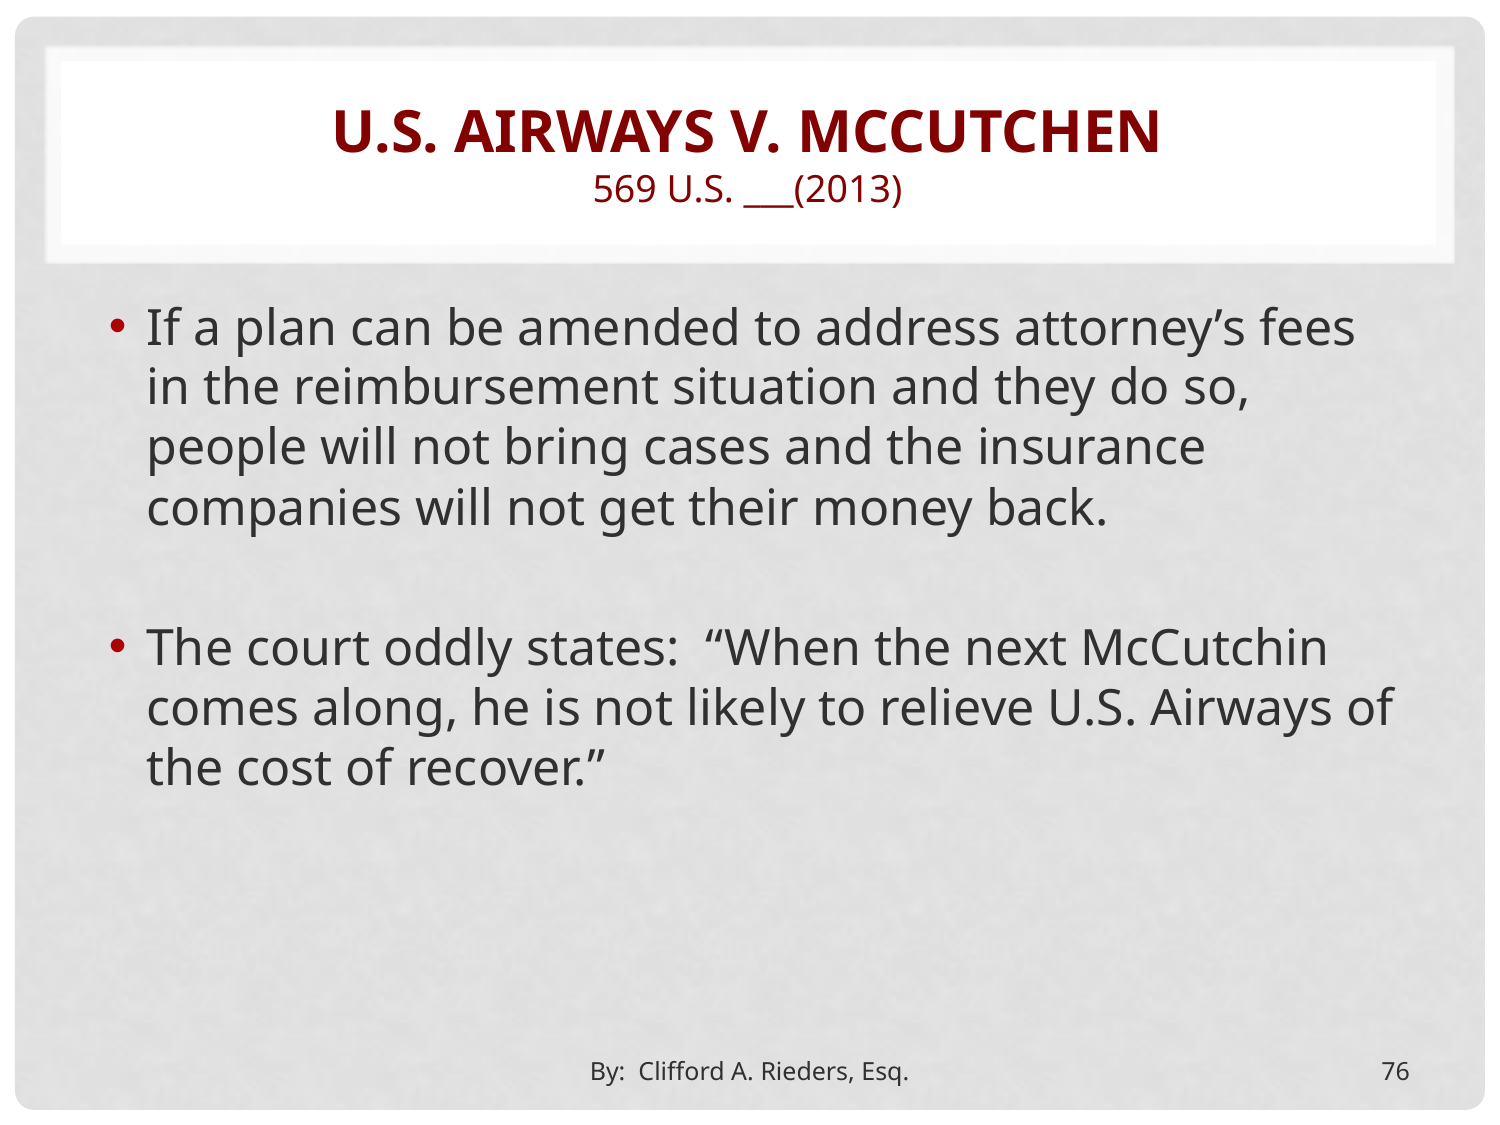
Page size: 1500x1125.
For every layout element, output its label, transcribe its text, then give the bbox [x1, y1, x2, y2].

title U.S. Airways v. mccutchen 569 U.s. ___(2013) [69, 66, 1425, 238]
footer By: Clifford A. Rieders, Esq. [512, 1042, 988, 1103]
slide_number 76 [1074, 1042, 1425, 1103]
list If a plan can be amended to address attorney’s fees in the reimbursement situation and they do so, people will not bring cases and the insurance companies will not get their money back. The court oddly states: “When the next McCutchin comes along, he is not likely to relieve U.S. Airways of the cost of recover.” [75, 287, 1425, 1005]
